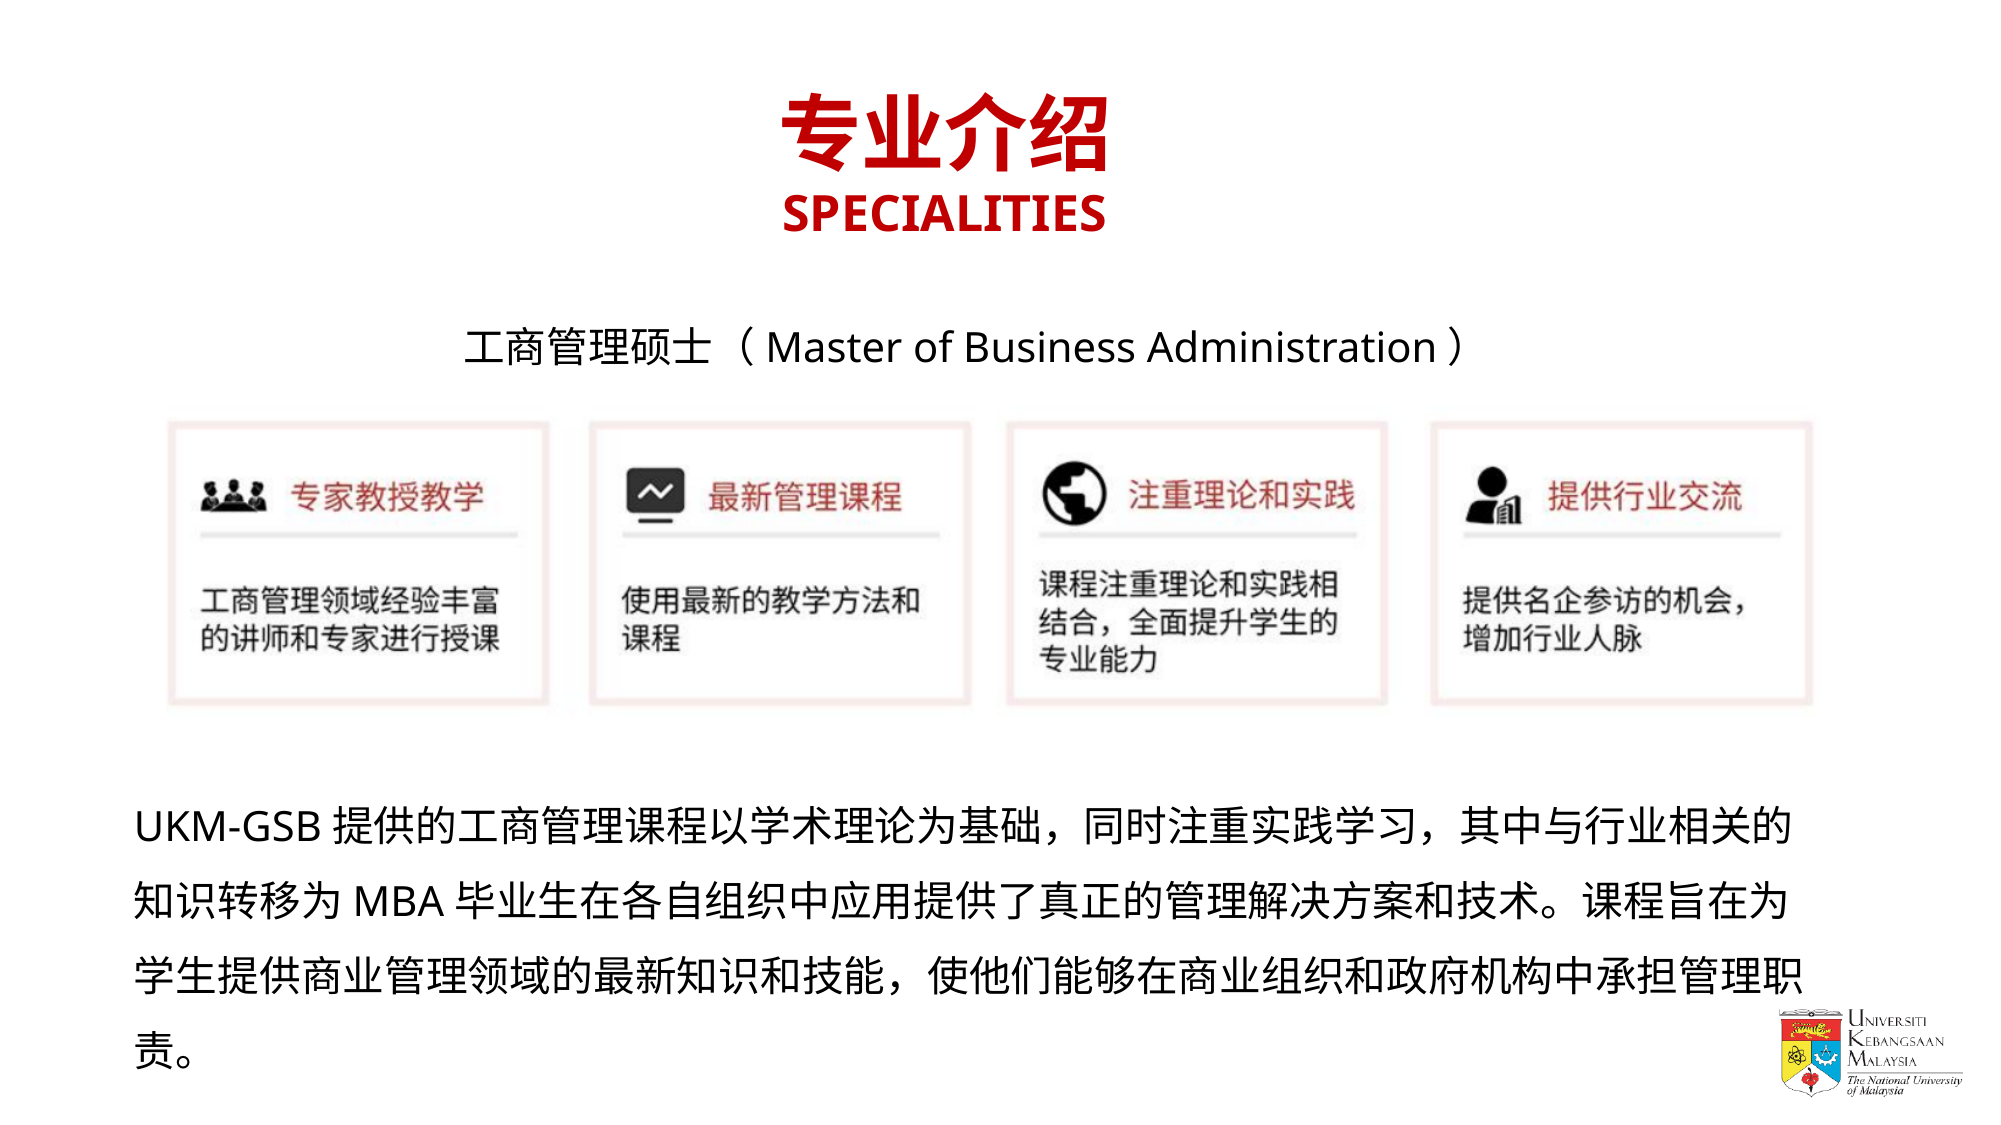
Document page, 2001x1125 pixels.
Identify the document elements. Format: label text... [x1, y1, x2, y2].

text_box 工商管理硕士（Master of Business Administration） [448, 313, 1505, 405]
picture [1771, 1003, 1971, 1102]
picture [157, 405, 1824, 719]
text_box UKM-GSB提供的工商管理课程以学术理论为基础，同时注重实践学习，其中与行业相关的知识转移为MBA毕业生在各自组织中应用提供了真正的管理解决方案和技术。课程旨在为学生提供商业管理领域的最新知识和技能，使他们能够在商业组织和政府机构中承担管理职责。 [119, 767, 1844, 1083]
text_box 专业介绍 SPECIALITIES [763, 74, 1127, 249]
